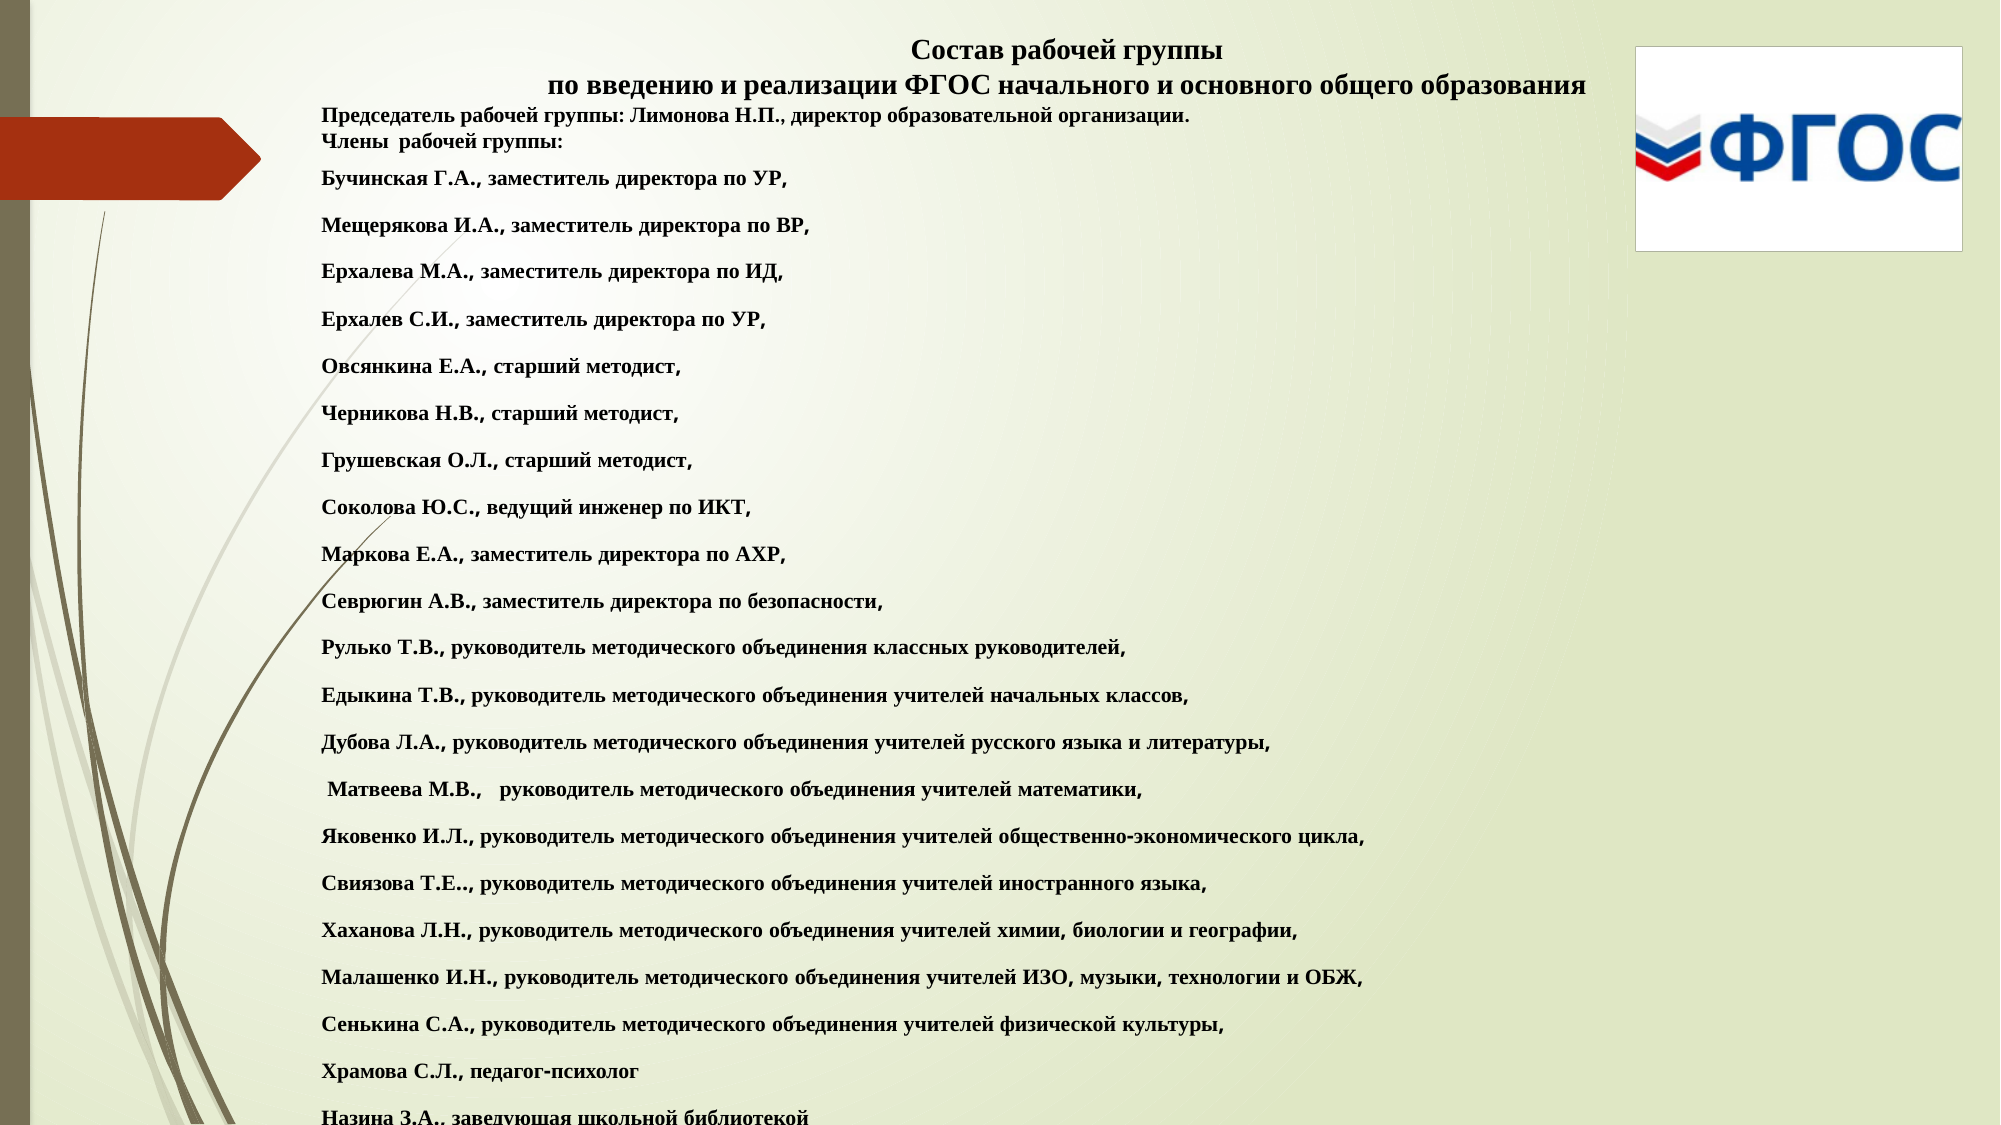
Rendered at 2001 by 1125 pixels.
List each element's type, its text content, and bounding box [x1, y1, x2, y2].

picture [1626, 45, 1979, 268]
text_box Состав рабочей группы по введению и реализации ФГОС начального и основного общего образования Председатель рабочей группы: Лимонова Н.П., директор образовательной организации. Члены рабочей группы: Бучинская Г.А., заместитель директора по УР, Мещерякова И.А., заместитель директора по ВР, Ерхалева М.А., заместитель директора по ИД, Ерхалев С.И., заместитель директора по УР, Овсянкина Е.А., старший методист, Черникова Н.В., старший методист, Грушевская О.Л., старший методист, Соколова Ю.С., ведущий инженер по ИКТ, Маркова Е.А., заместитель директора по АХР, Севрюгин А.В., заместитель директора по безопасности, Рулько Т.В., руководитель методического объединения классных руководителей, Едыкина Т.В., руководитель методического объединения учителей начальных классов, Дубова Л.А., руководитель методического объединения учителей русского языка и литературы, Матвеева М.В., руководитель методического объединения учителей математики, Яковенко И.Л., руководитель методического объединения учителей общественно-экономического цикла, Свиязова Т.Е.., руководитель методического объединения учителей иностранного языка, Хаханова Л.Н., руководитель методического объединения учителей химии, биологии и географии, Малашенко И.Н., руководитель методического объединения учителей ИЗО, музыки, технологии и ОБЖ, Сенькина С.А., руководитель методического объединения учителей физической культуры, Храмова С.Л., педагог-психолог Назина З.А., заведующая школьной библиотекой [306, 0, 1828, 1125]
